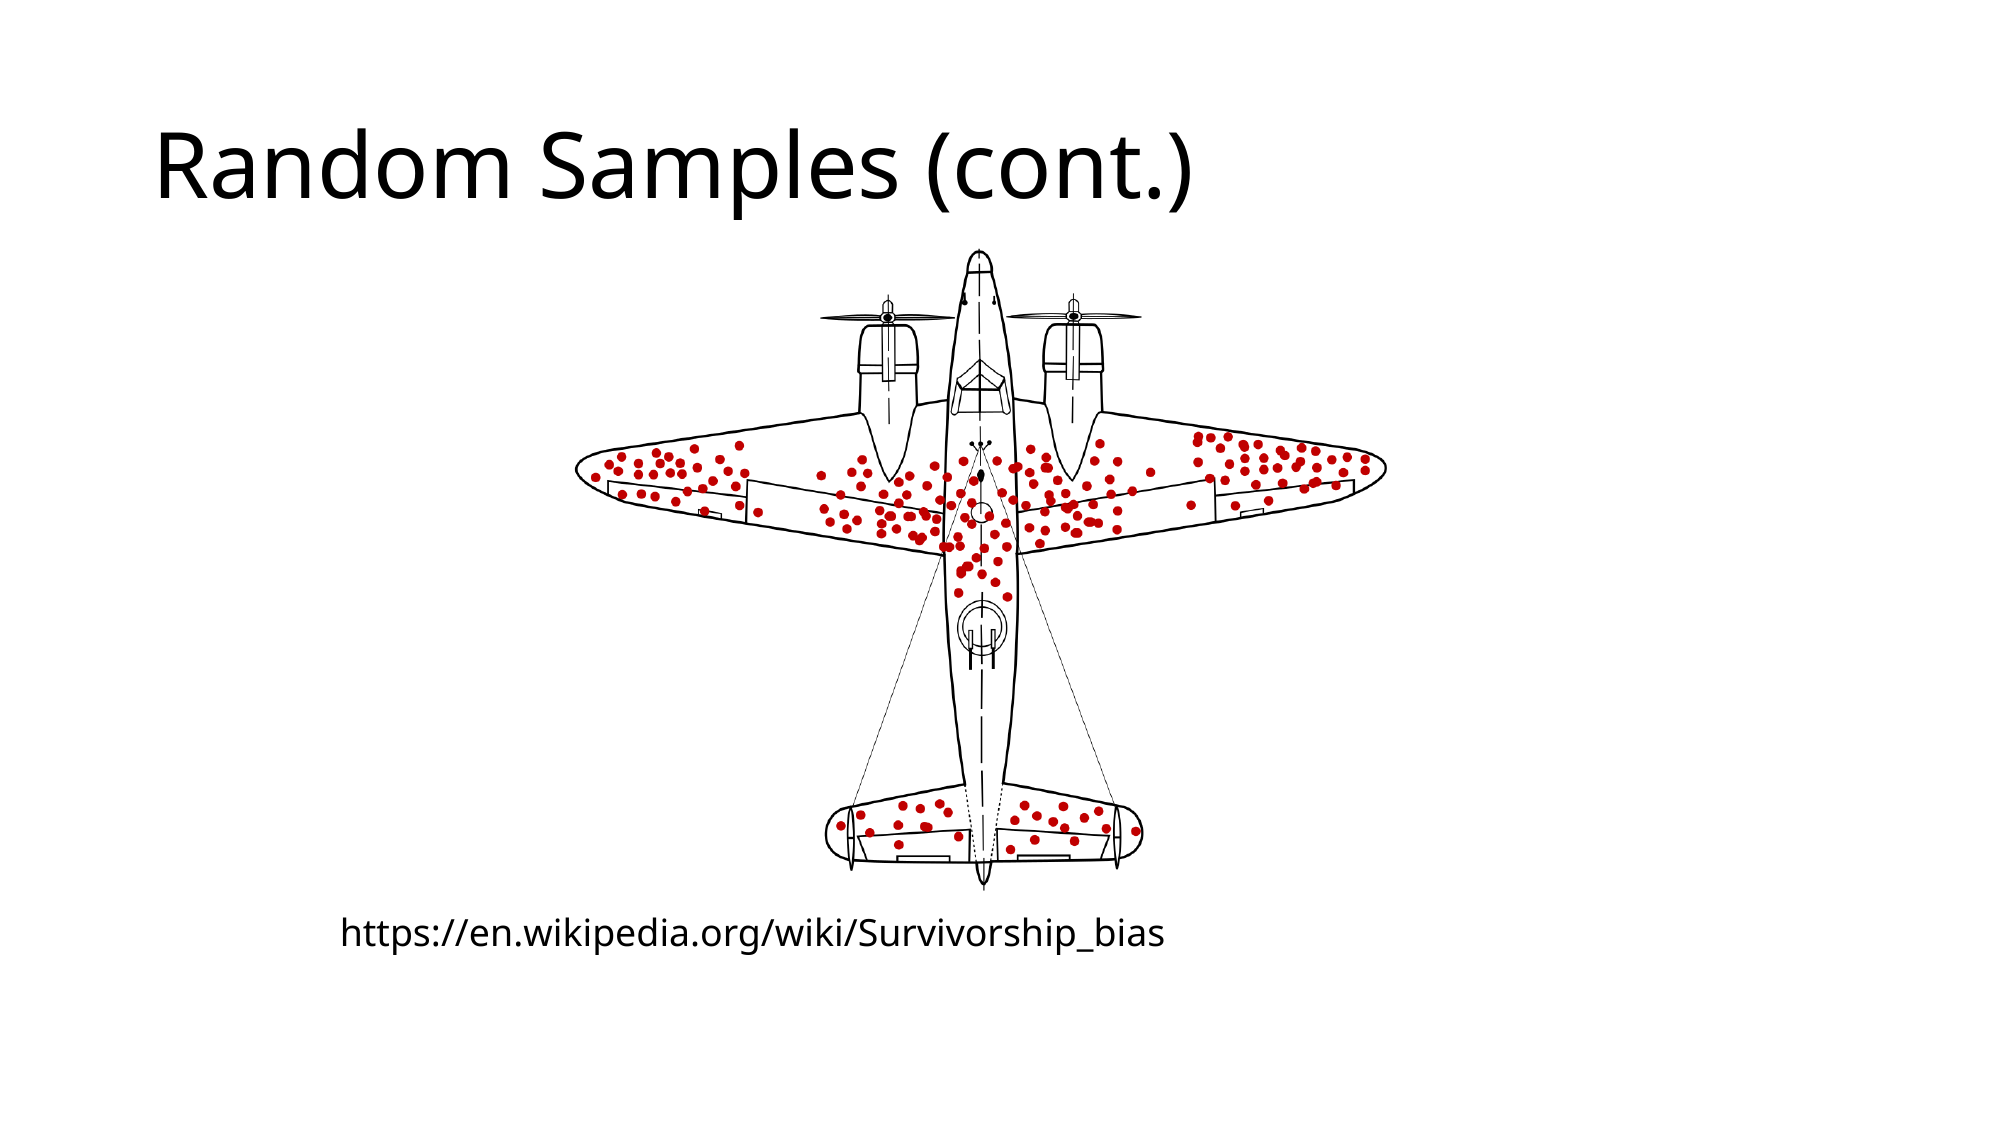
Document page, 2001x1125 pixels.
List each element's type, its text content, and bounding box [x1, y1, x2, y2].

picture [531, 224, 1438, 901]
text_box https://en.wikipedia.org/wiki/Survivorship_bias [324, 901, 1263, 962]
title Random Samples (cont.) [137, 59, 1863, 278]
